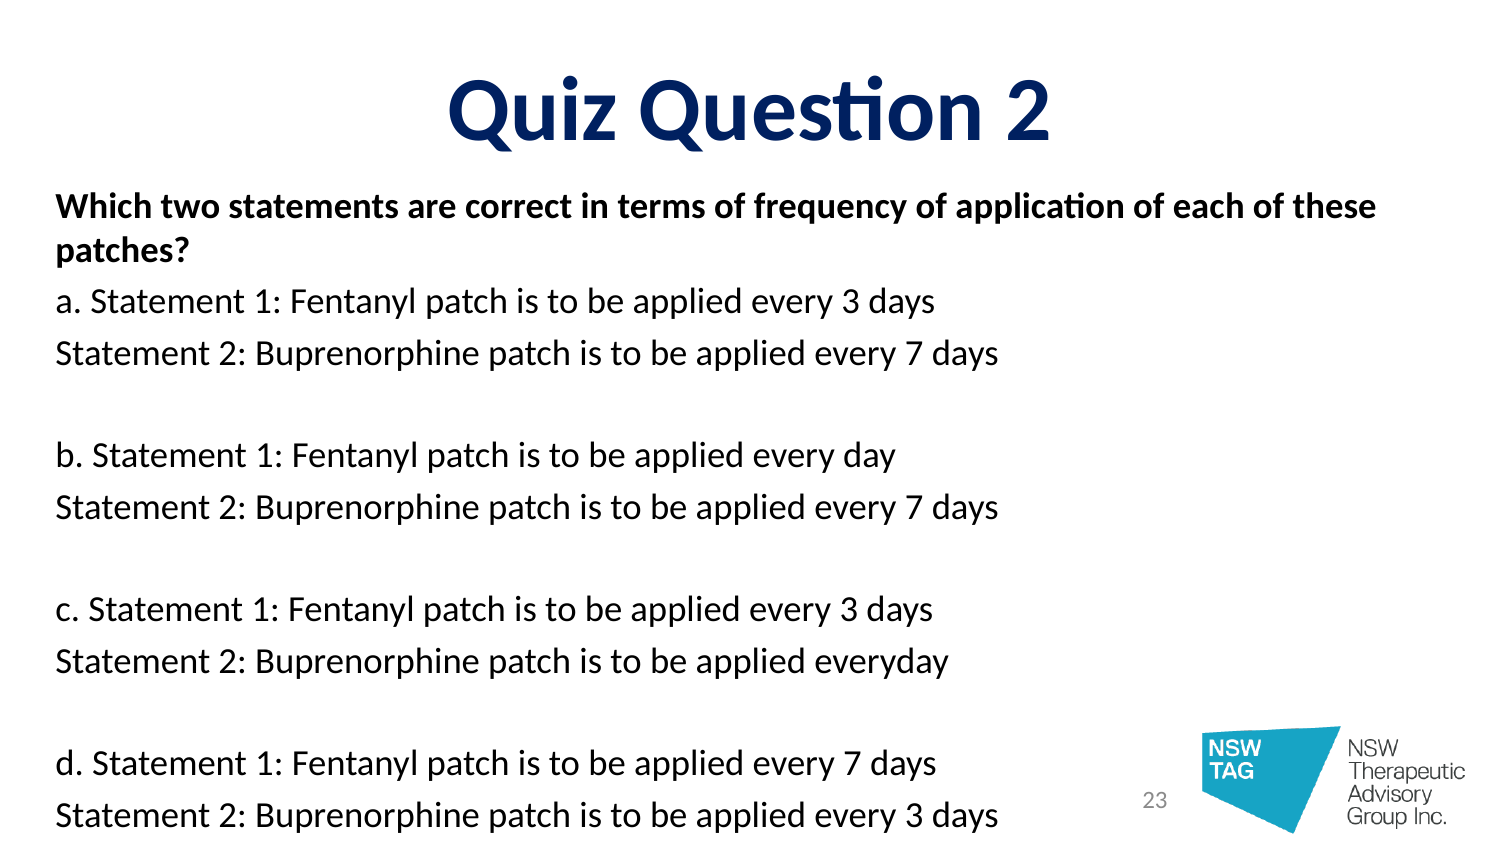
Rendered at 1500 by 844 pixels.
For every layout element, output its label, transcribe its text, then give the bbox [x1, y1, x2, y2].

title Quiz Question 2 [75, 33, 1425, 175]
list Which two statements are correct in terms of frequency of application of each of these patches? a. Statement 1: Fentanyl patch is to be applied every 3 days Statement 2: Buprenorphine patch is to be applied every 7 days b. Statement 1: Fentanyl patch is to be applied every day Statement 2: Buprenorphine patch is to be applied every 7 days c. Statement 1: Fentanyl patch is to be applied every 3 days Statement 2: Buprenorphine patch is to be applied everyday d. Statement 1: Fentanyl patch is to be applied every 7 days Statement 2: Buprenorphine patch is to be applied every 3 days [40, 174, 1403, 844]
picture [1403, 706, 1485, 844]
slide_number 23 [832, 776, 1183, 822]
